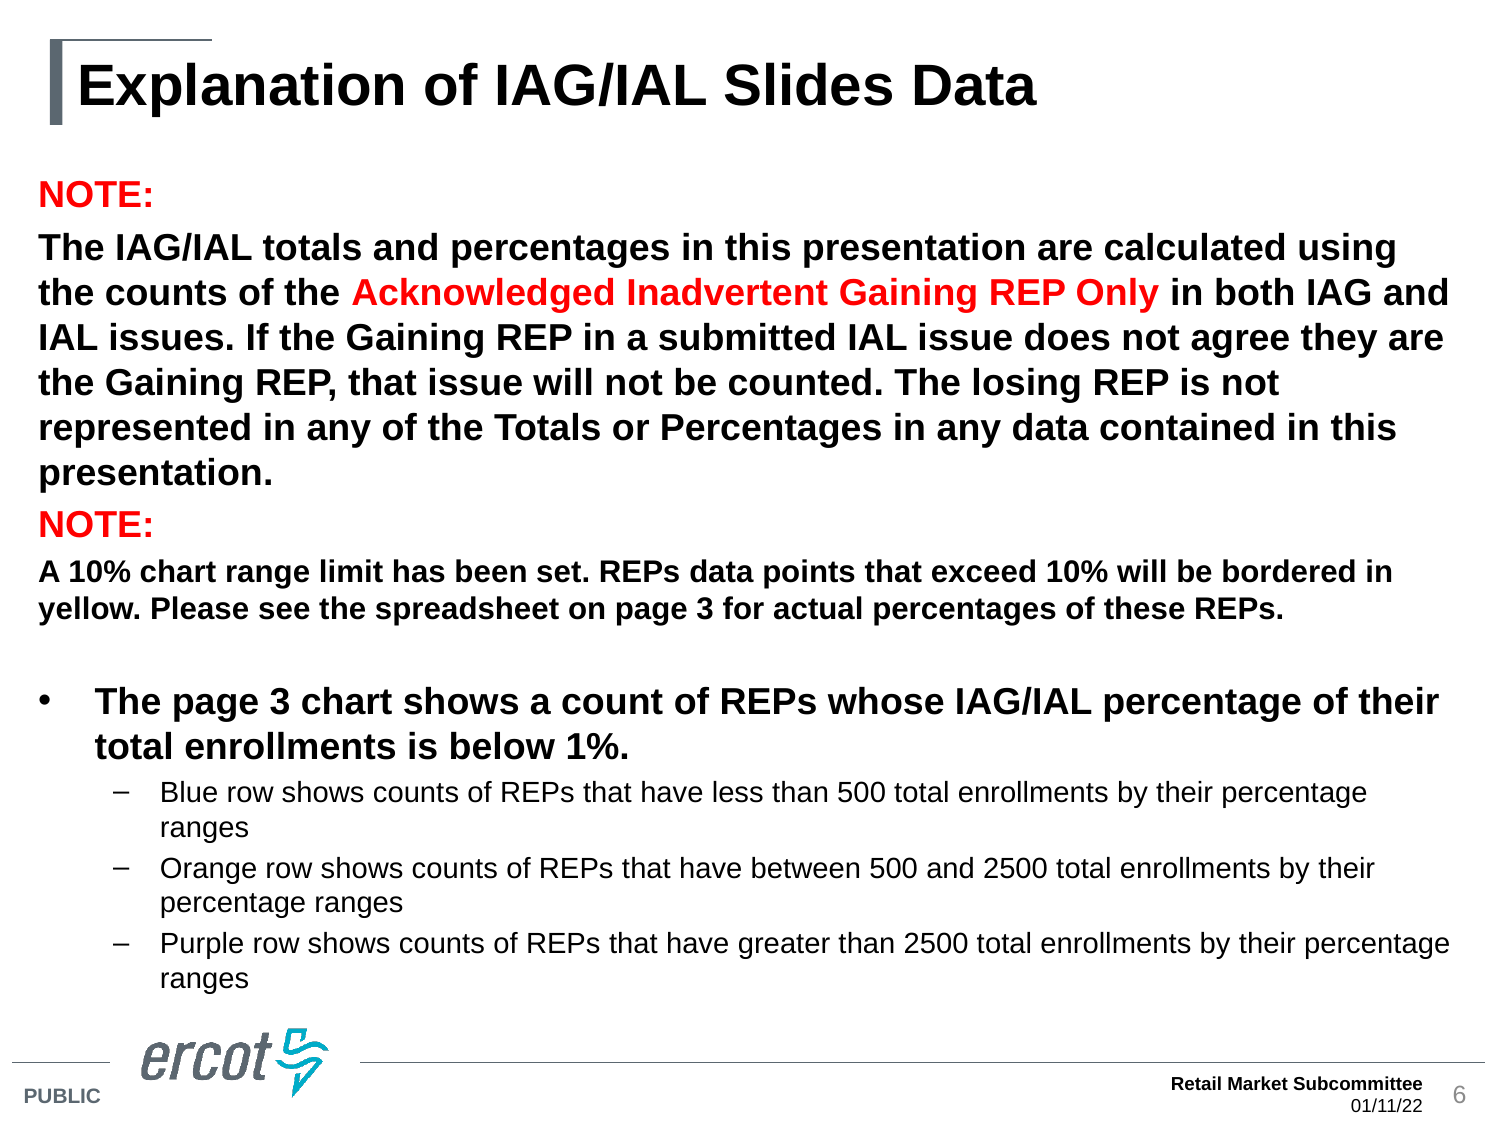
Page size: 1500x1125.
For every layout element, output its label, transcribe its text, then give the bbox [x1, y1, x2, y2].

slide_number 6 [1438, 1076, 1475, 1112]
picture [137, 1024, 332, 1100]
title Explanation of IAG/IAL Slides Data [62, 39, 1450, 138]
list NOTE: The IAG/IAL totals and percentages in this presentation are calculated using the counts of the Acknowledged Inadvertent Gaining REP Only in both IAG and IAL issues. If the Gaining REP in a submitted IAL issue does not agree they are the Gaining REP, that issue will not be counted. The losing REP is not represented in any of the Totals or Percentages in any data contained in this presentation. NOTE: A 10% chart range limit has been set. REPs data points that exceed 10% will be bordered in yellow. Please see the spreadsheet on page 3 for actual percentages of these REPs. The page 3 chart shows a count of REPs whose IAG/IAL percentage of their total enrollments is below 1%. Blue row shows counts of REPs that have less than 500 total enrollments by their percentage ranges Orange row shows counts of REPs that have between 500 and 2500 total enrollments by their percentage ranges Purple row shows counts of REPs that have greater than 2500 total enrollments by their percentage ranges [23, 162, 1474, 1000]
text_box Retail Market Subcommittee 01/11/22 [1124, 1064, 1438, 1125]
